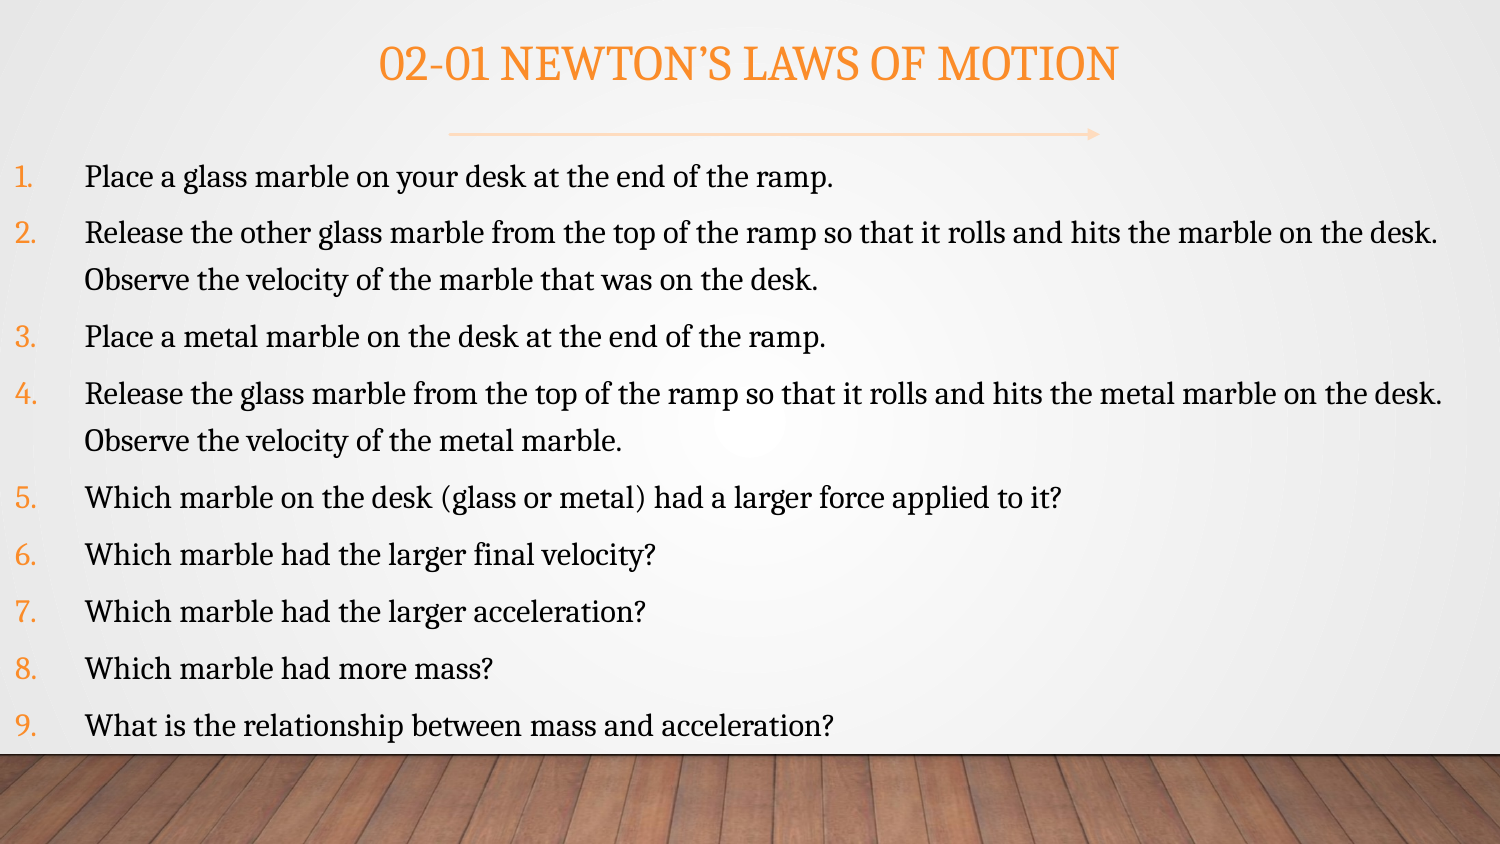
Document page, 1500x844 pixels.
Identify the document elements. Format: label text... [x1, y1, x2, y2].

title 02-01 Newton’s Laws of Motion [0, 0, 1500, 130]
picture [0, 756, 1500, 844]
list Place a glass marble on your desk at the end of the ramp. Release the other glass marble from the top of the ramp so that it rolls and hits the marble on the desk. Observe the velocity of the marble that was on the desk. Place a metal marble on the desk at the end of the ramp. Release the glass marble from the top of the ramp so that it rolls and hits the metal marble on the desk. Observe the velocity of the metal marble. Which marble on the desk (glass or metal) had a larger force applied to it? Which marble had the larger final velocity? Which marble had the larger acceleration? Which marble had more mass? What is the relationship between mass and acceleration? [0, 139, 1500, 756]
